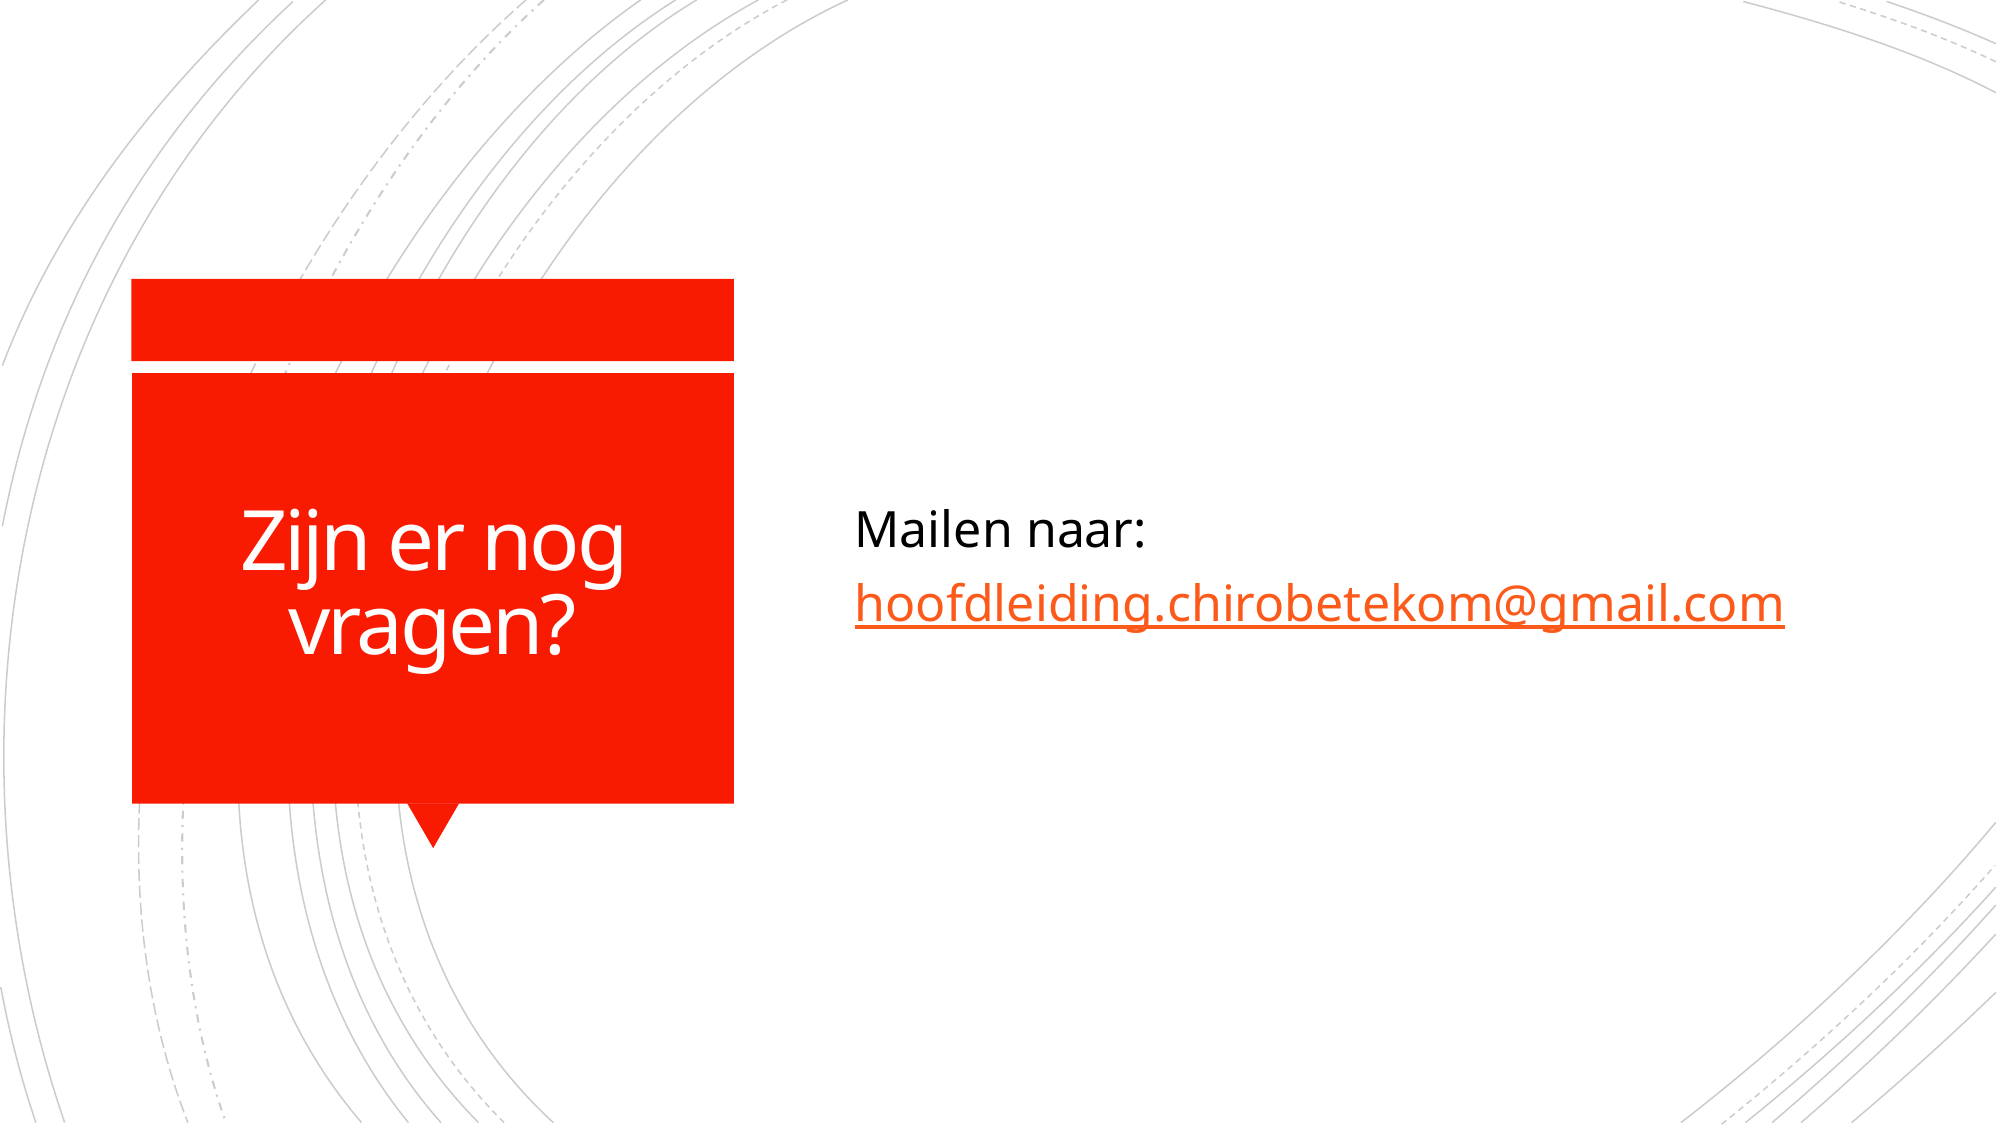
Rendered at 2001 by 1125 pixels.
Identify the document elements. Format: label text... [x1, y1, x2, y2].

list Mailen naar: hoofdleiding.chirobetekom@gmail.com [839, 131, 1871, 993]
title Zijn er nog vragen? [145, 385, 720, 789]
